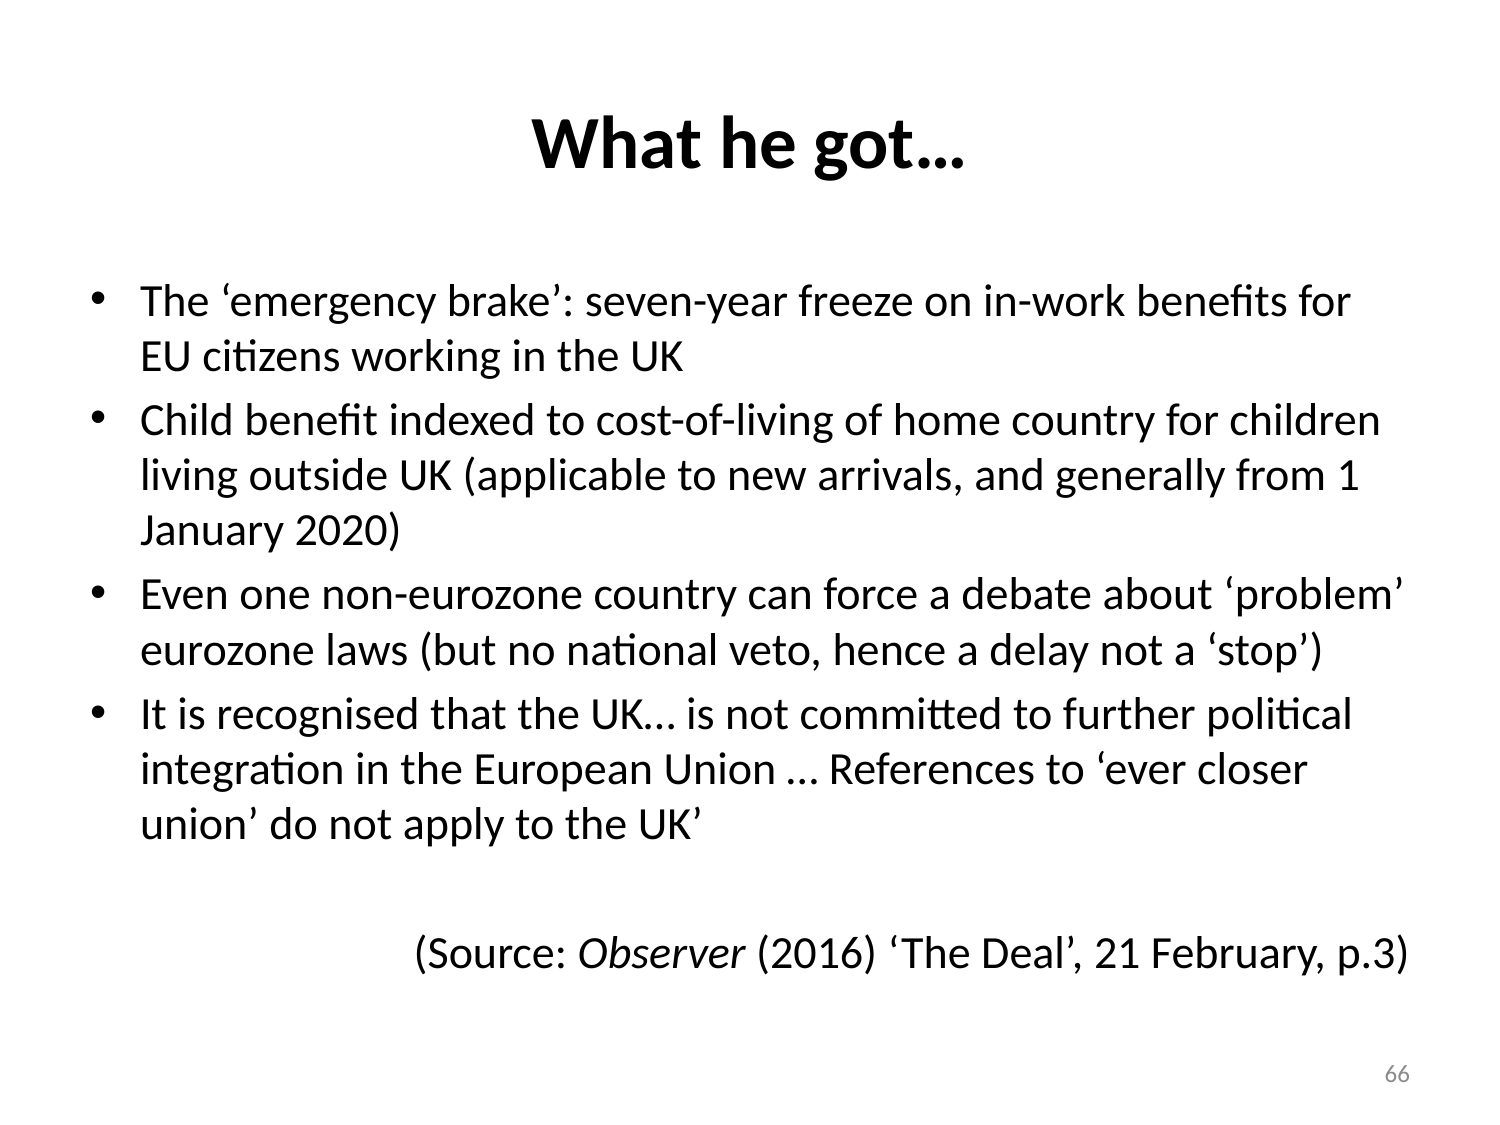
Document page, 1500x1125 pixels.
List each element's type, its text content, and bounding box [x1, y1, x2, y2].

slide_number 66 [1074, 1042, 1425, 1103]
title What he got… [75, 45, 1425, 233]
list The ‘emergency brake’: seven-year freeze on in-work benefits for EU citizens working in the UK Child benefit indexed to cost-of-living of home country for children living outside UK (applicable to new arrivals, and generally from 1 January 2020) Even one non-eurozone country can force a debate about ‘problem’ eurozone laws (but no national veto, hence a delay not a ‘stop’) It is recognised that the UK… is not committed to further political integration in the European Union … References to ‘ever closer union’ do not apply to the UK’ (Source: Observer (2016) ‘The Deal’, 21 February, p.3) [75, 262, 1425, 1005]
